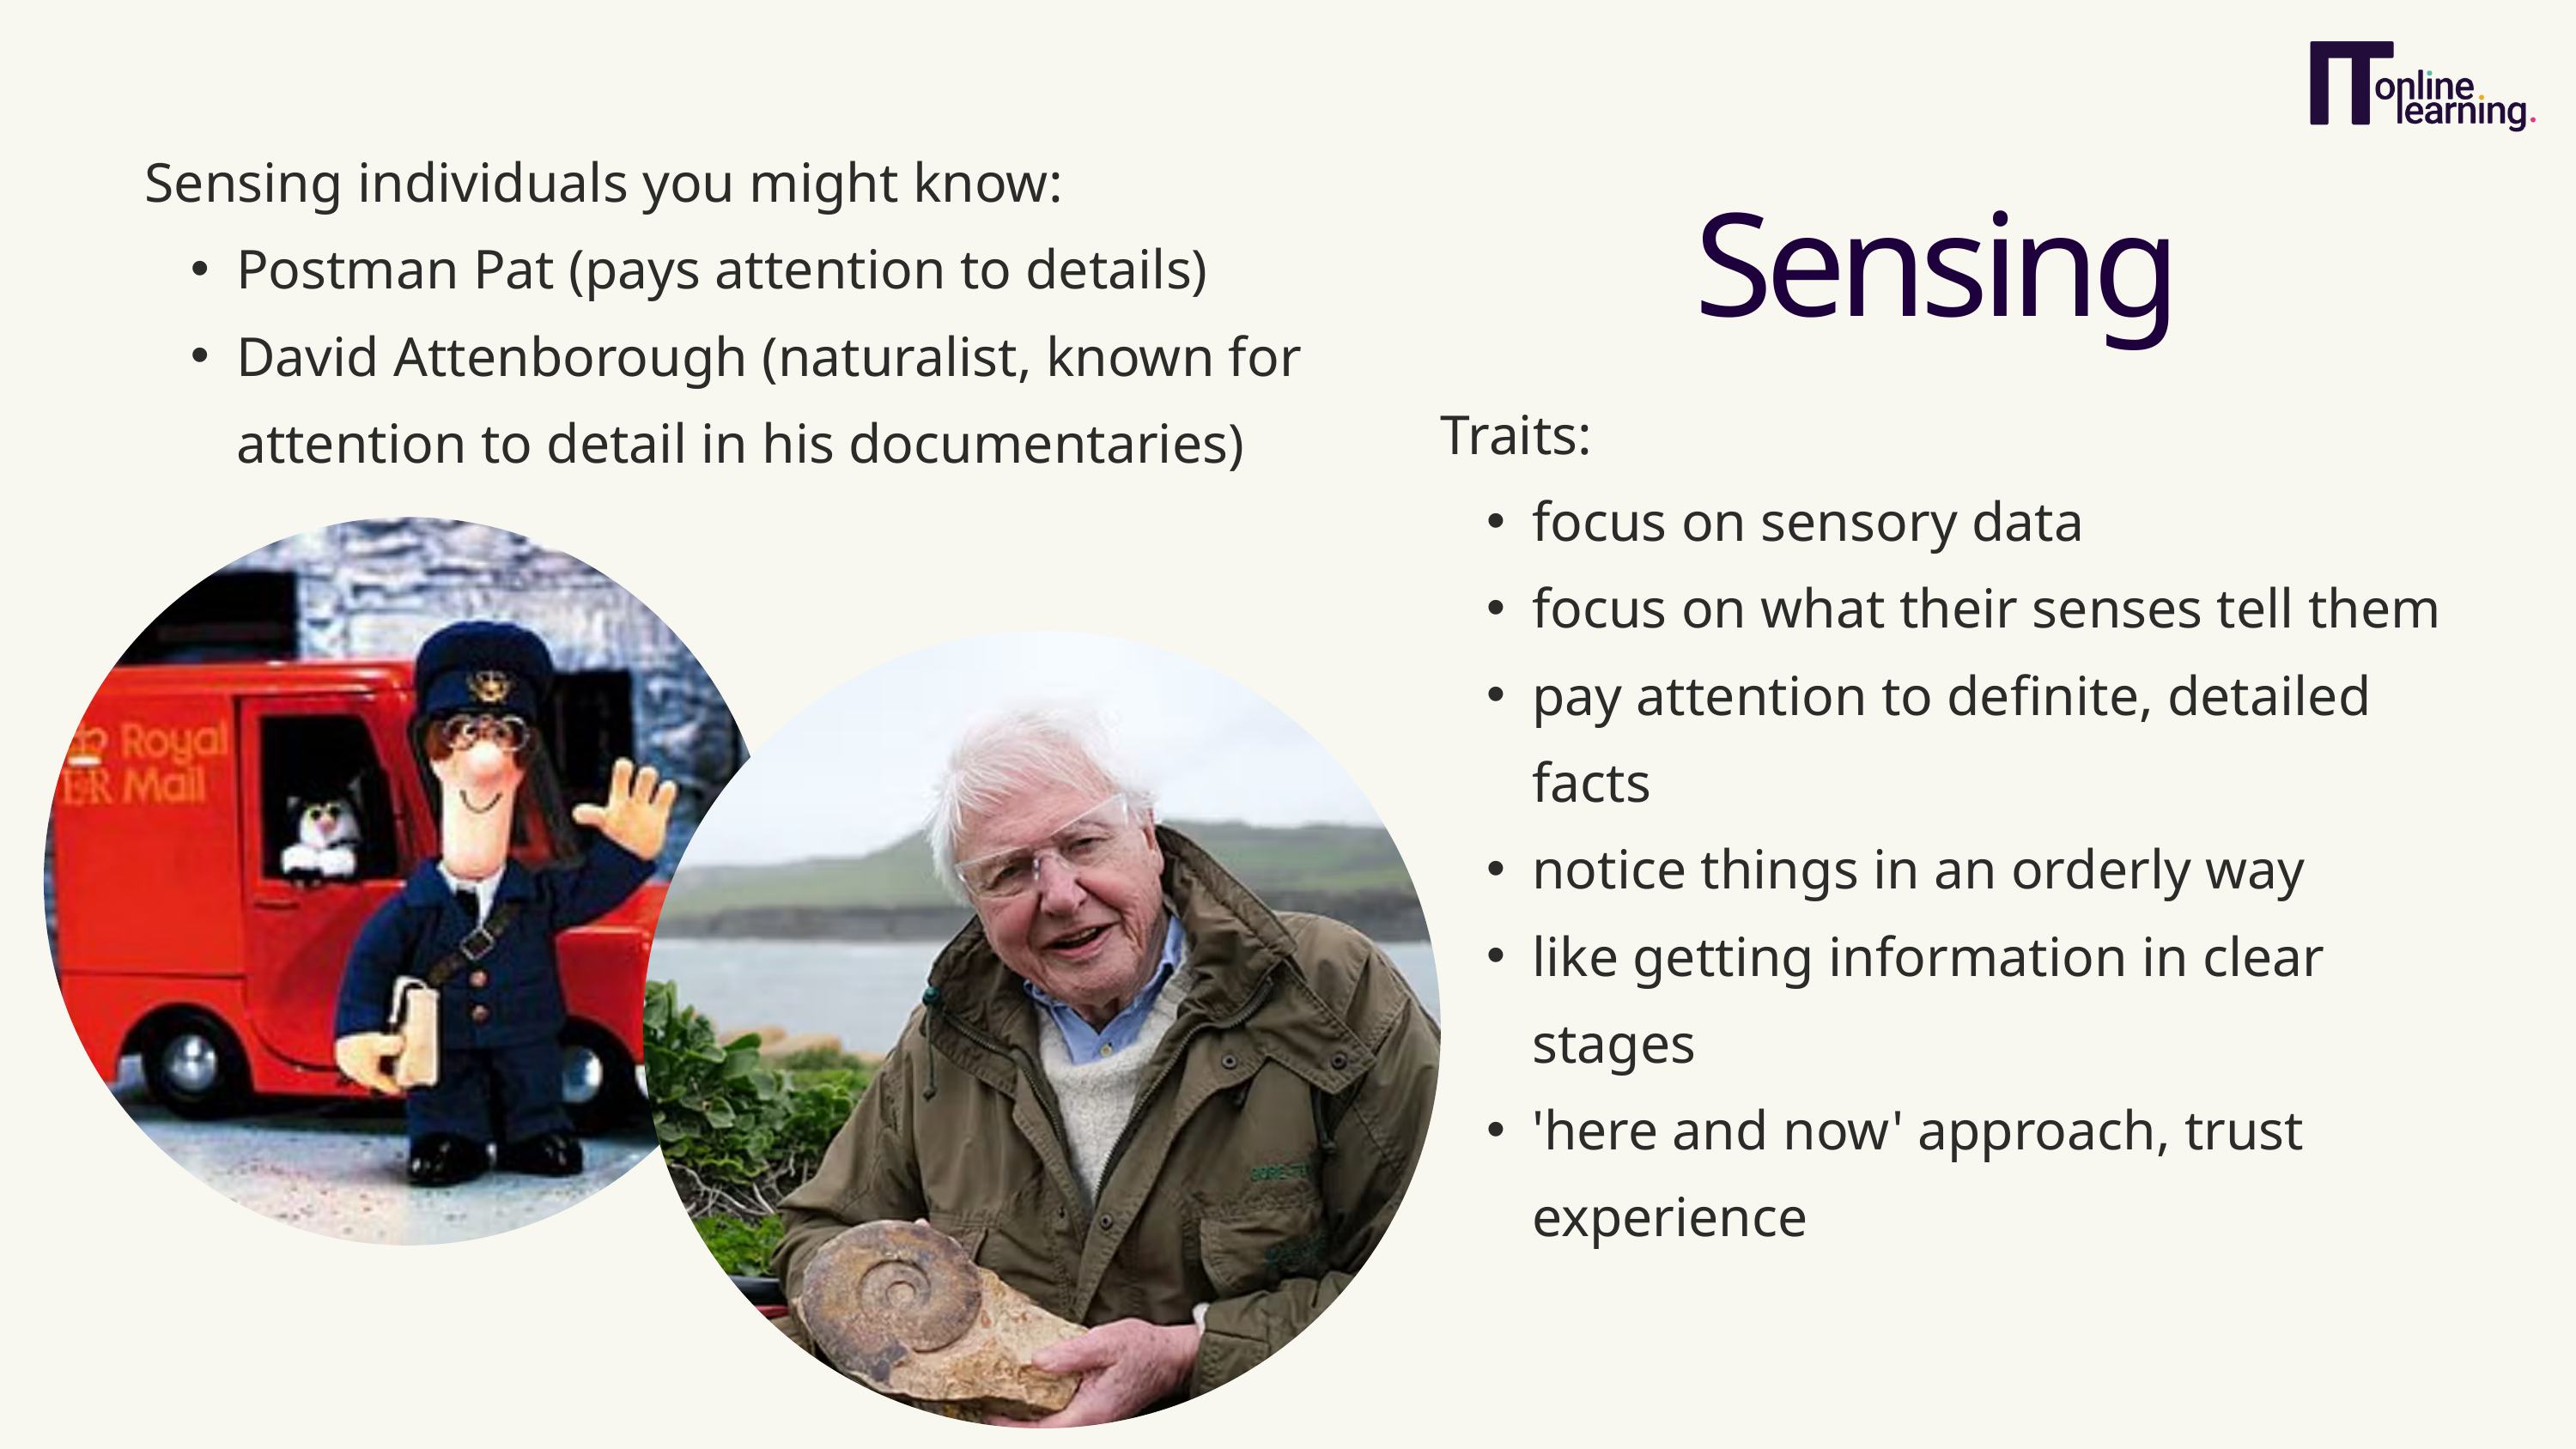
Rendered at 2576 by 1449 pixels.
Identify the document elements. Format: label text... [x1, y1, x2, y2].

text_box Sensing individuals you might know: Postman Pat (pays attention to details) David Attenborough (naturalist, known for attention to detail in his documentaries) [144, 125, 1466, 474]
text_box [2269, 0, 2576, 173]
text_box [642, 630, 1442, 1429]
text_box Sensing [1479, 194, 2396, 345]
text_box Traits: focus on sensory data focus on what their senses tell them pay attention to definite, detailed facts notice things in an orderly way like getting information in clear stages 'here and now' approach, trust experience [1440, 378, 2453, 1248]
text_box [43, 517, 773, 1246]
